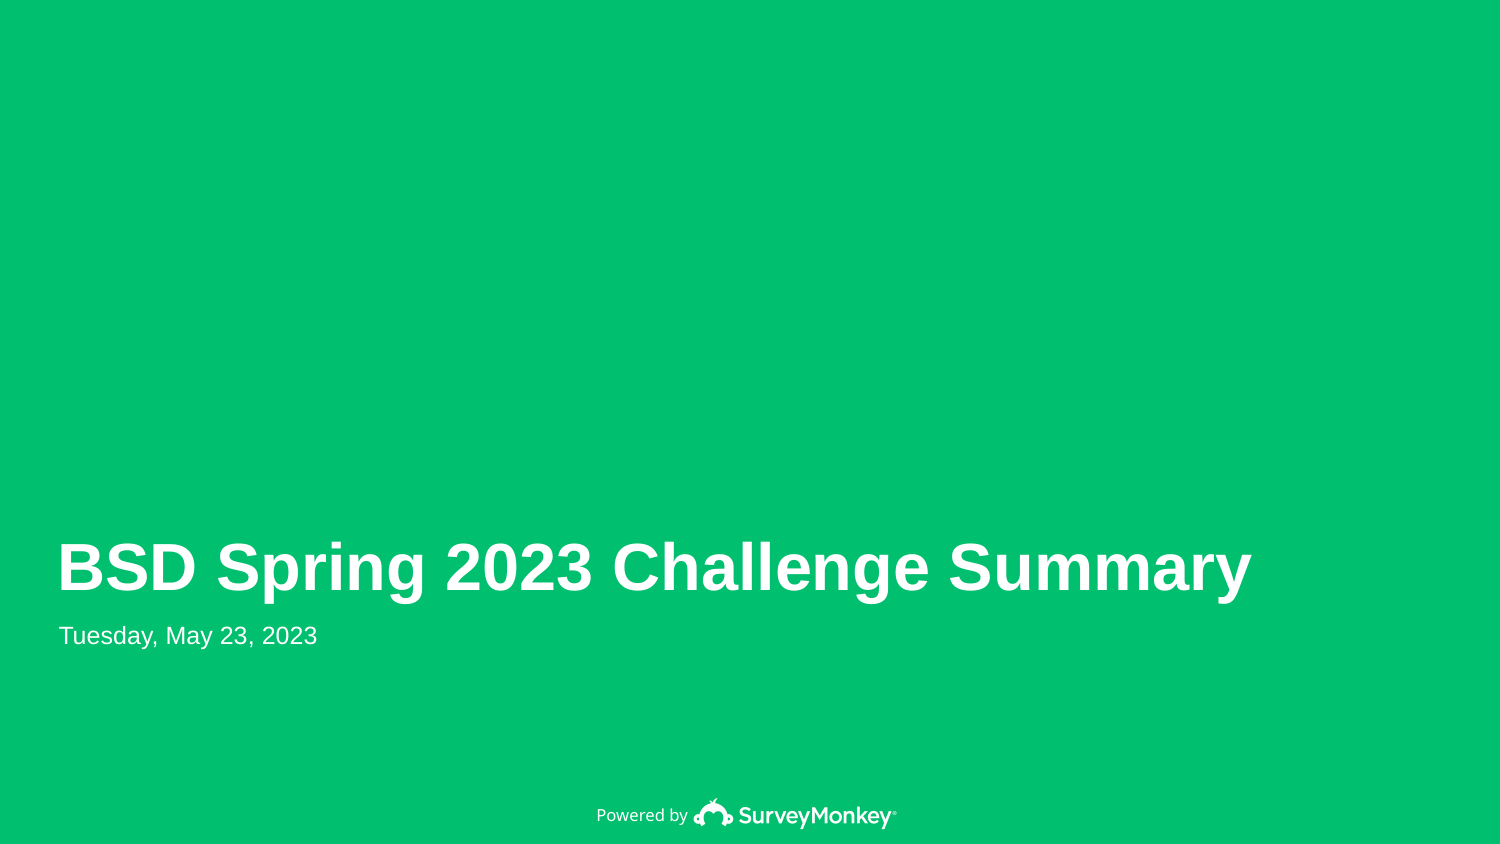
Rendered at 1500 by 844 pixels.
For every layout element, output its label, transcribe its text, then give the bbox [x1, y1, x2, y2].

list Tuesday, May 23, 2023 [43, 611, 526, 675]
list BSD Spring 2023 Challenge Summary [42, 409, 1320, 612]
picture [681, 785, 909, 842]
